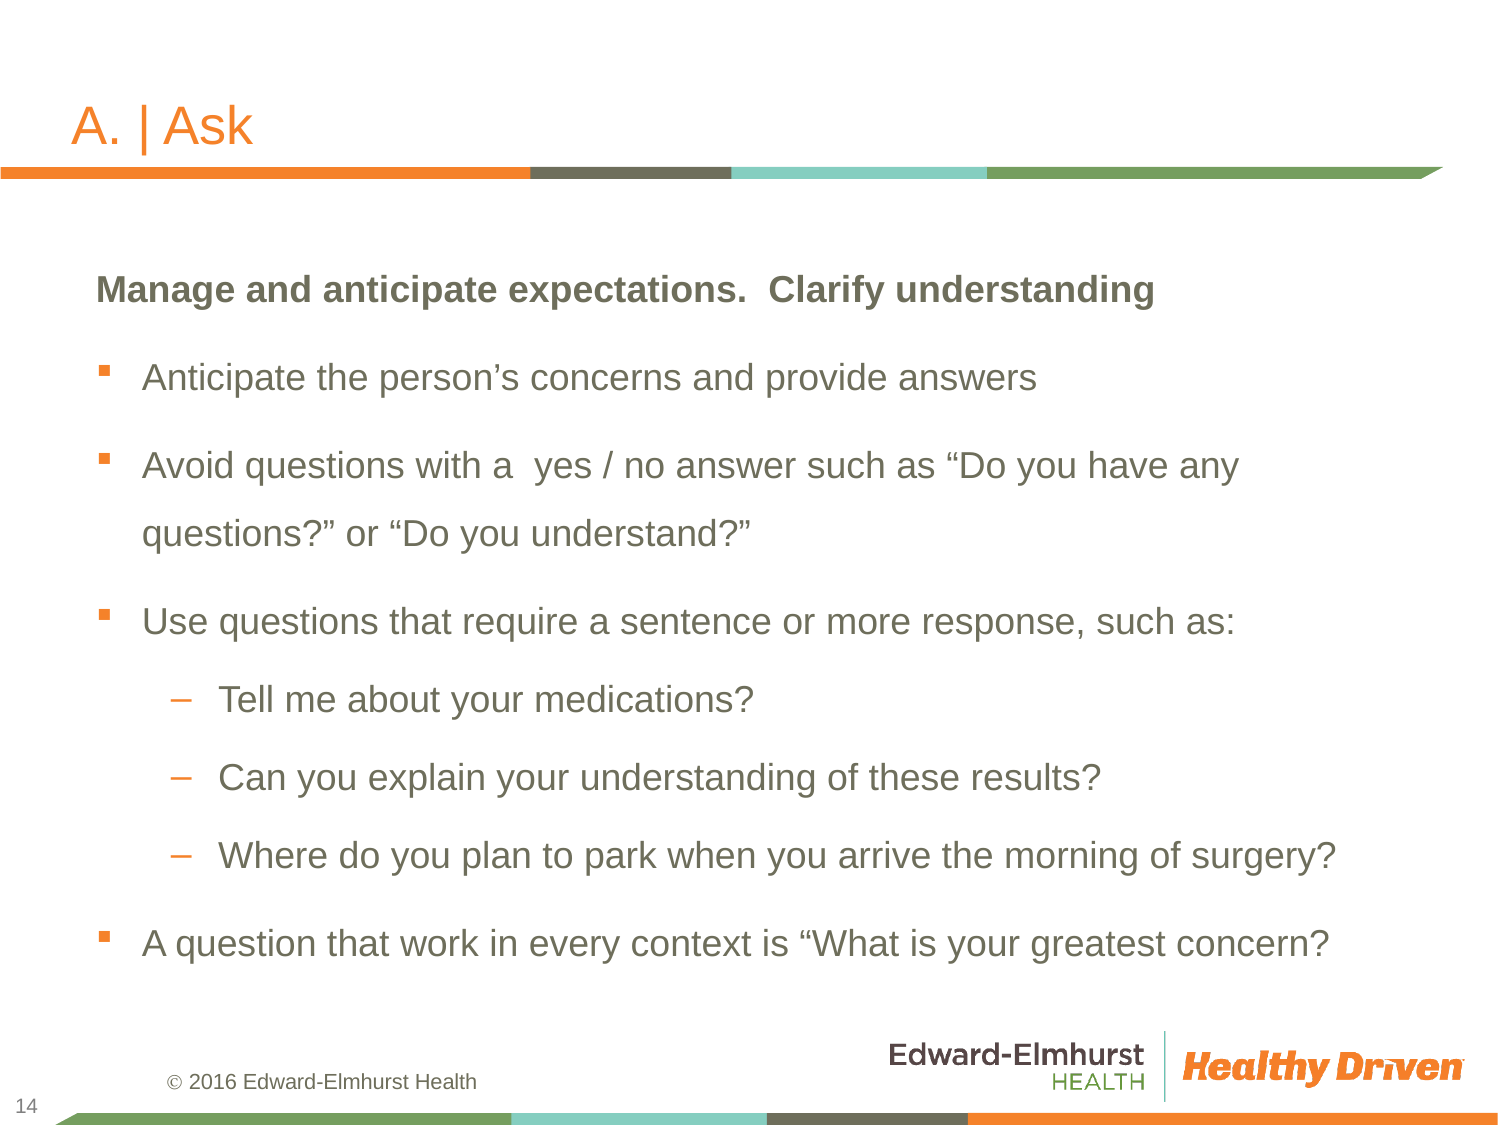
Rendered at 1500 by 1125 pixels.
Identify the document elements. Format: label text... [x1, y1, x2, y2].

picture [890, 1031, 1465, 1102]
title A. | Ask [56, 18, 1440, 164]
list Manage and anticipate expectations. Clarify understanding Anticipate the person’s concerns and provide answers Avoid questions with a yes / no answer such as “Do you have any questions?” or “Do you understand?” Use questions that require a sentence or more response, such as: Tell me about your medications? Can you explain your understanding of these results? Where do you plan to park when you arrive the morning of surgery? A question that work in every context is “What is your greatest concern? [80, 234, 1427, 1020]
slide_number 14 [0, 1065, 67, 1125]
